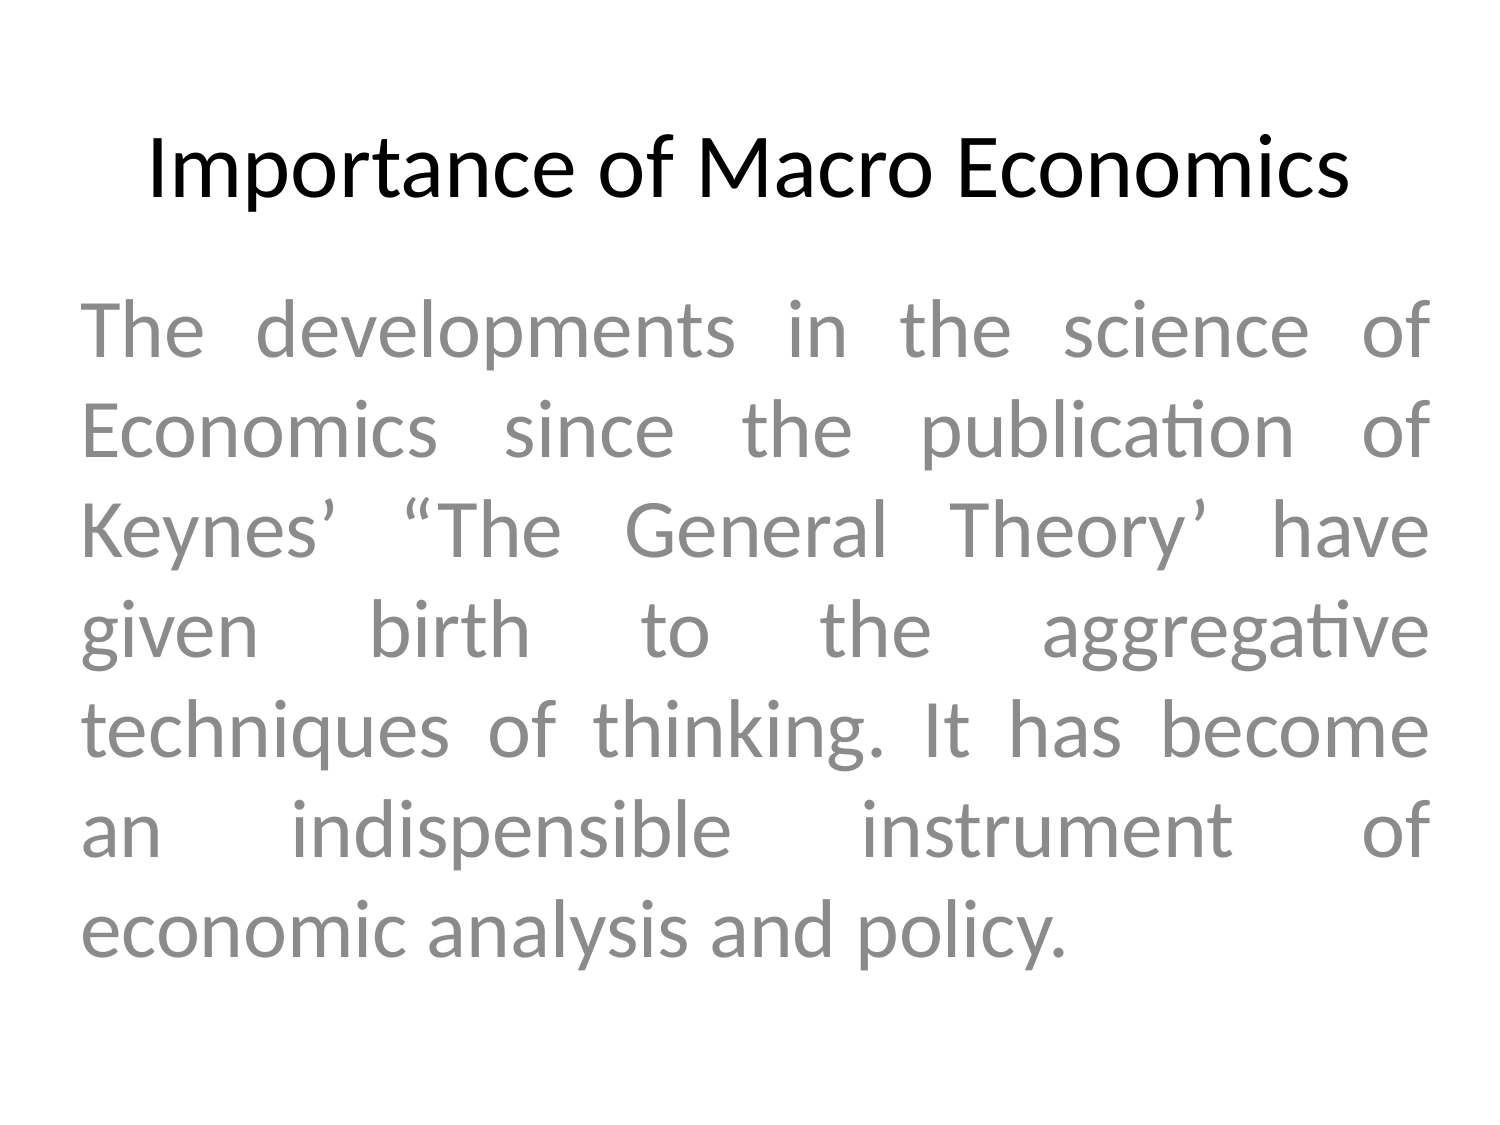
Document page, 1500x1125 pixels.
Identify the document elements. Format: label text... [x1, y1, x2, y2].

subtitle The developments in the science of Economics since the publication of Keynes’ “The General Theory’ have given birth to the aggregative techniques of thinking. It has become an indispensible instrument of economic analysis and policy. [64, 267, 1447, 1047]
title Importance of Macro Economics [112, 66, 1388, 256]
